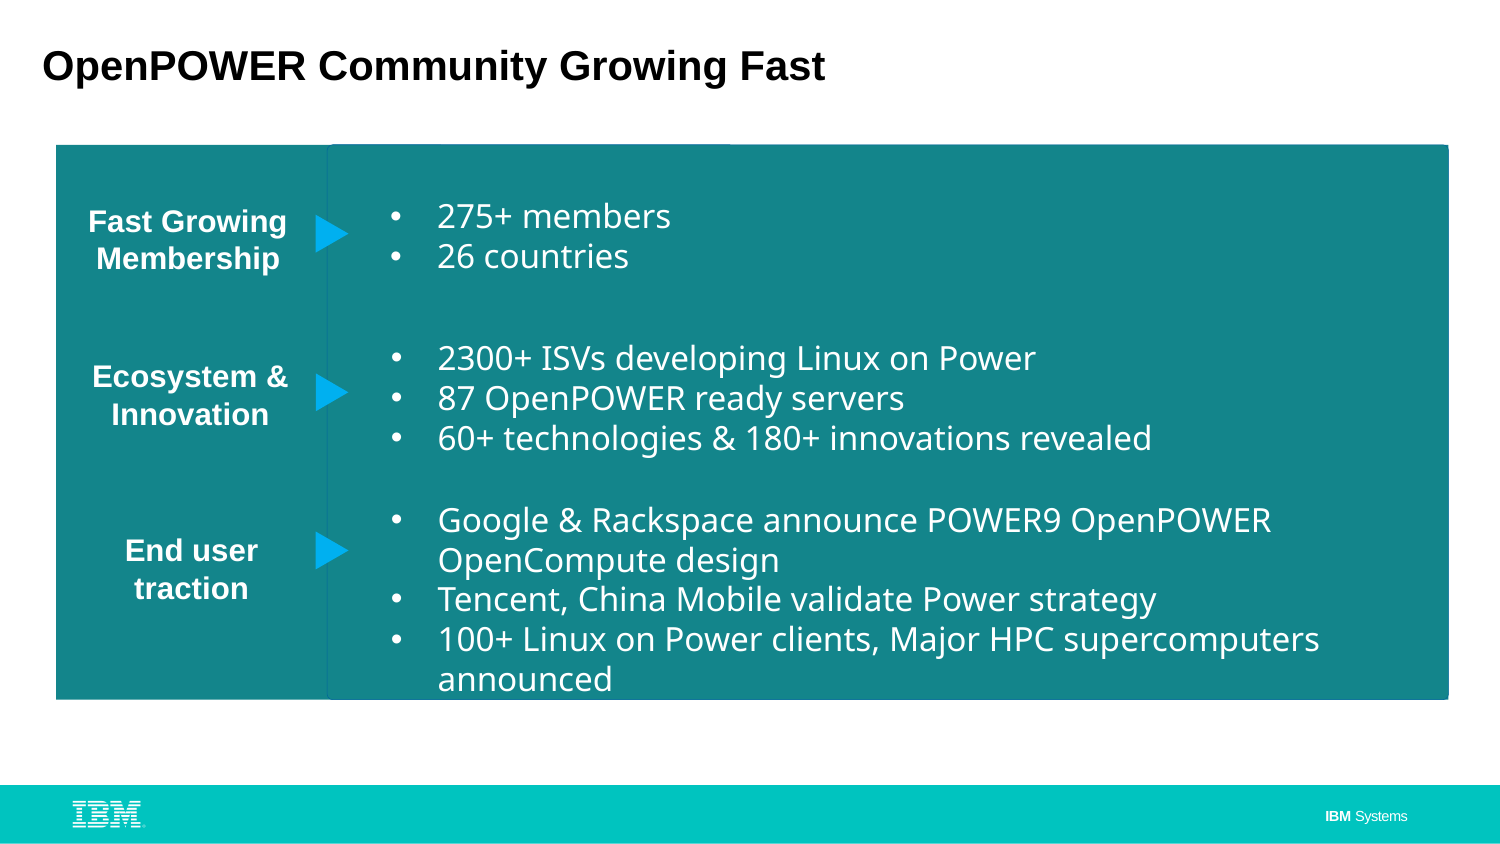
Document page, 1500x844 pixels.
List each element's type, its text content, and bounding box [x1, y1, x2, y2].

text_box Google & Rackspace announce POWER9 OpenPOWER OpenCompute design Tencent, China Mobile validate Power strategy 100+ Linux on Power clients, Major HPC supercomputers announced [376, 491, 1425, 706]
text_box [325, 142, 1451, 702]
text_box 275+ members 26 countries [375, 188, 1424, 283]
title OpenPOWER Community Growing Fast [41, 44, 1500, 91]
text_box 2300+ ISVs developing Linux on Power 87 OpenPOWER ready servers 60+ technologies & 180+ innovations revealed [376, 329, 1425, 465]
text_box [315, 531, 349, 570]
text_box End user traction [65, 523, 319, 613]
text_box Ecosystem & Innovation [63, 349, 317, 439]
text_box [315, 214, 349, 253]
text_box [315, 373, 349, 412]
text_box [56, 144, 327, 700]
list Fast Growing Membership [77, 200, 299, 282]
